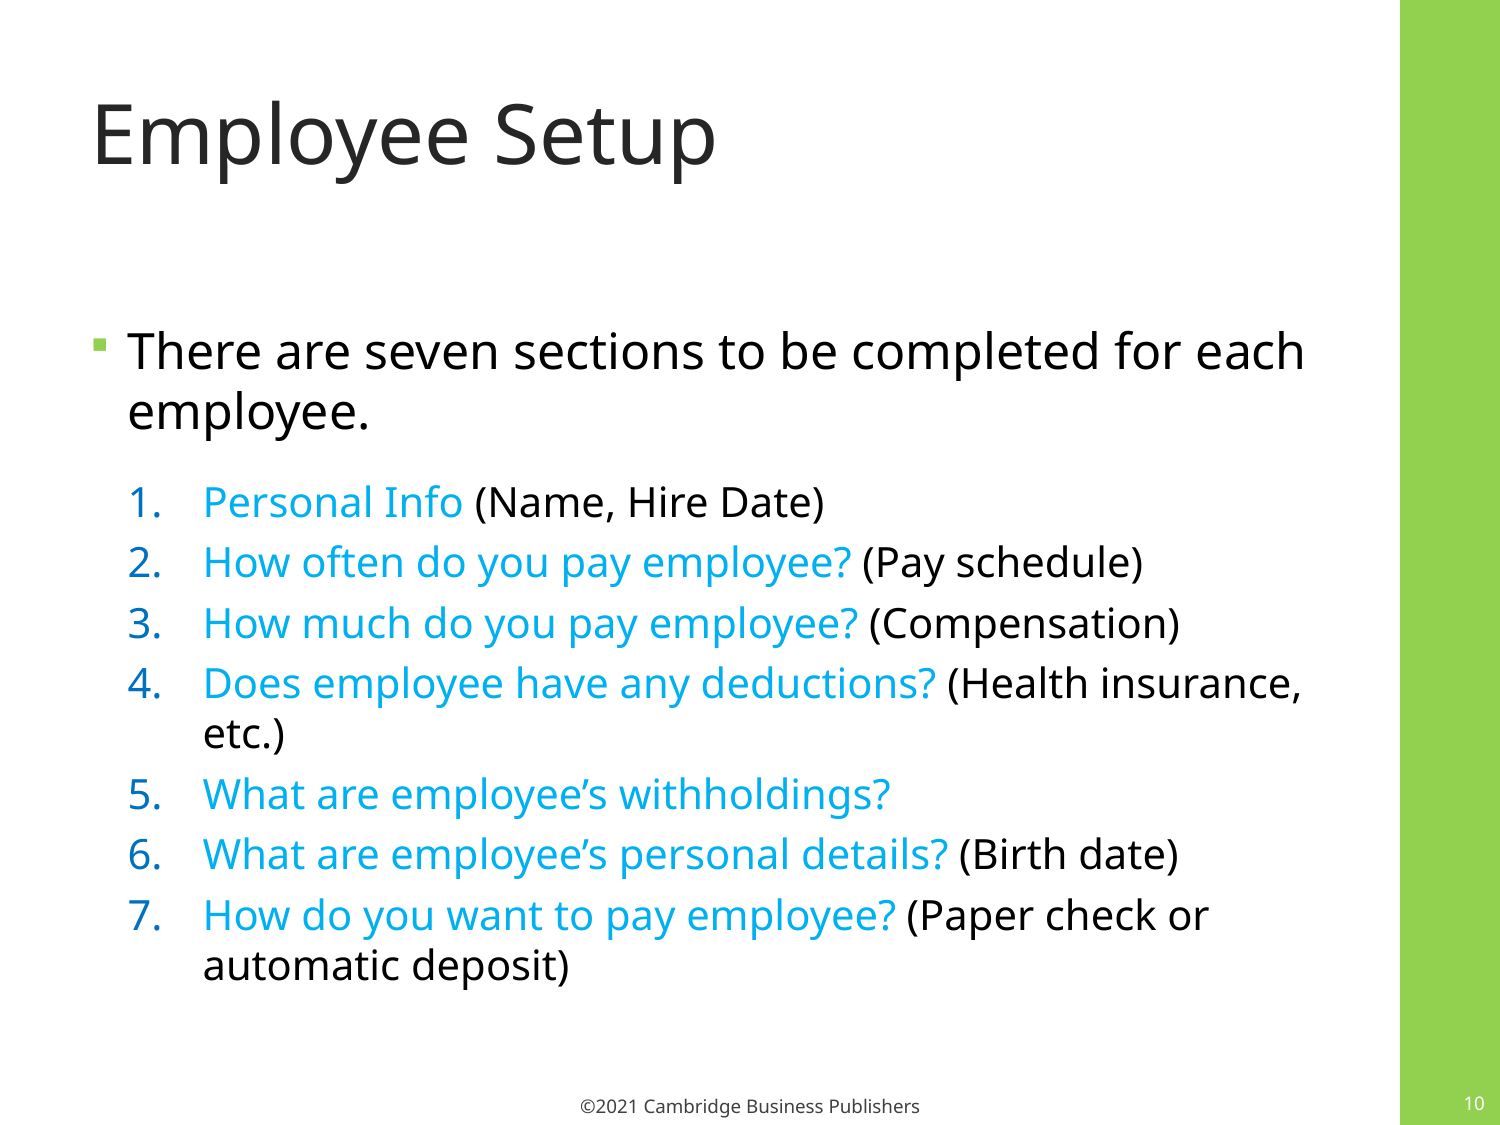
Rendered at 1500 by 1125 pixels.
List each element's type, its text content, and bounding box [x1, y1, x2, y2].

title Employee Setup [75, 0, 1400, 275]
slide_number 10 [1400, 1079, 1500, 1125]
list There are seven sections to be completed for each employee. 1. Personal Info (Name, Hire Date) 2. How often do you pay employee? (Pay schedule) 3. How much do you pay employee? (Compensation) 4. Does employee have any deductions? (Health insurance, etc.) 5. What are employee’s withholdings? 6. What are employee’s personal details? (Birth date) 7. How do you want to pay employee? (Paper check or automatic deposit) [75, 312, 1400, 1050]
footer ©2021 Cambridge Business Publishers [426, 1080, 1074, 1125]
